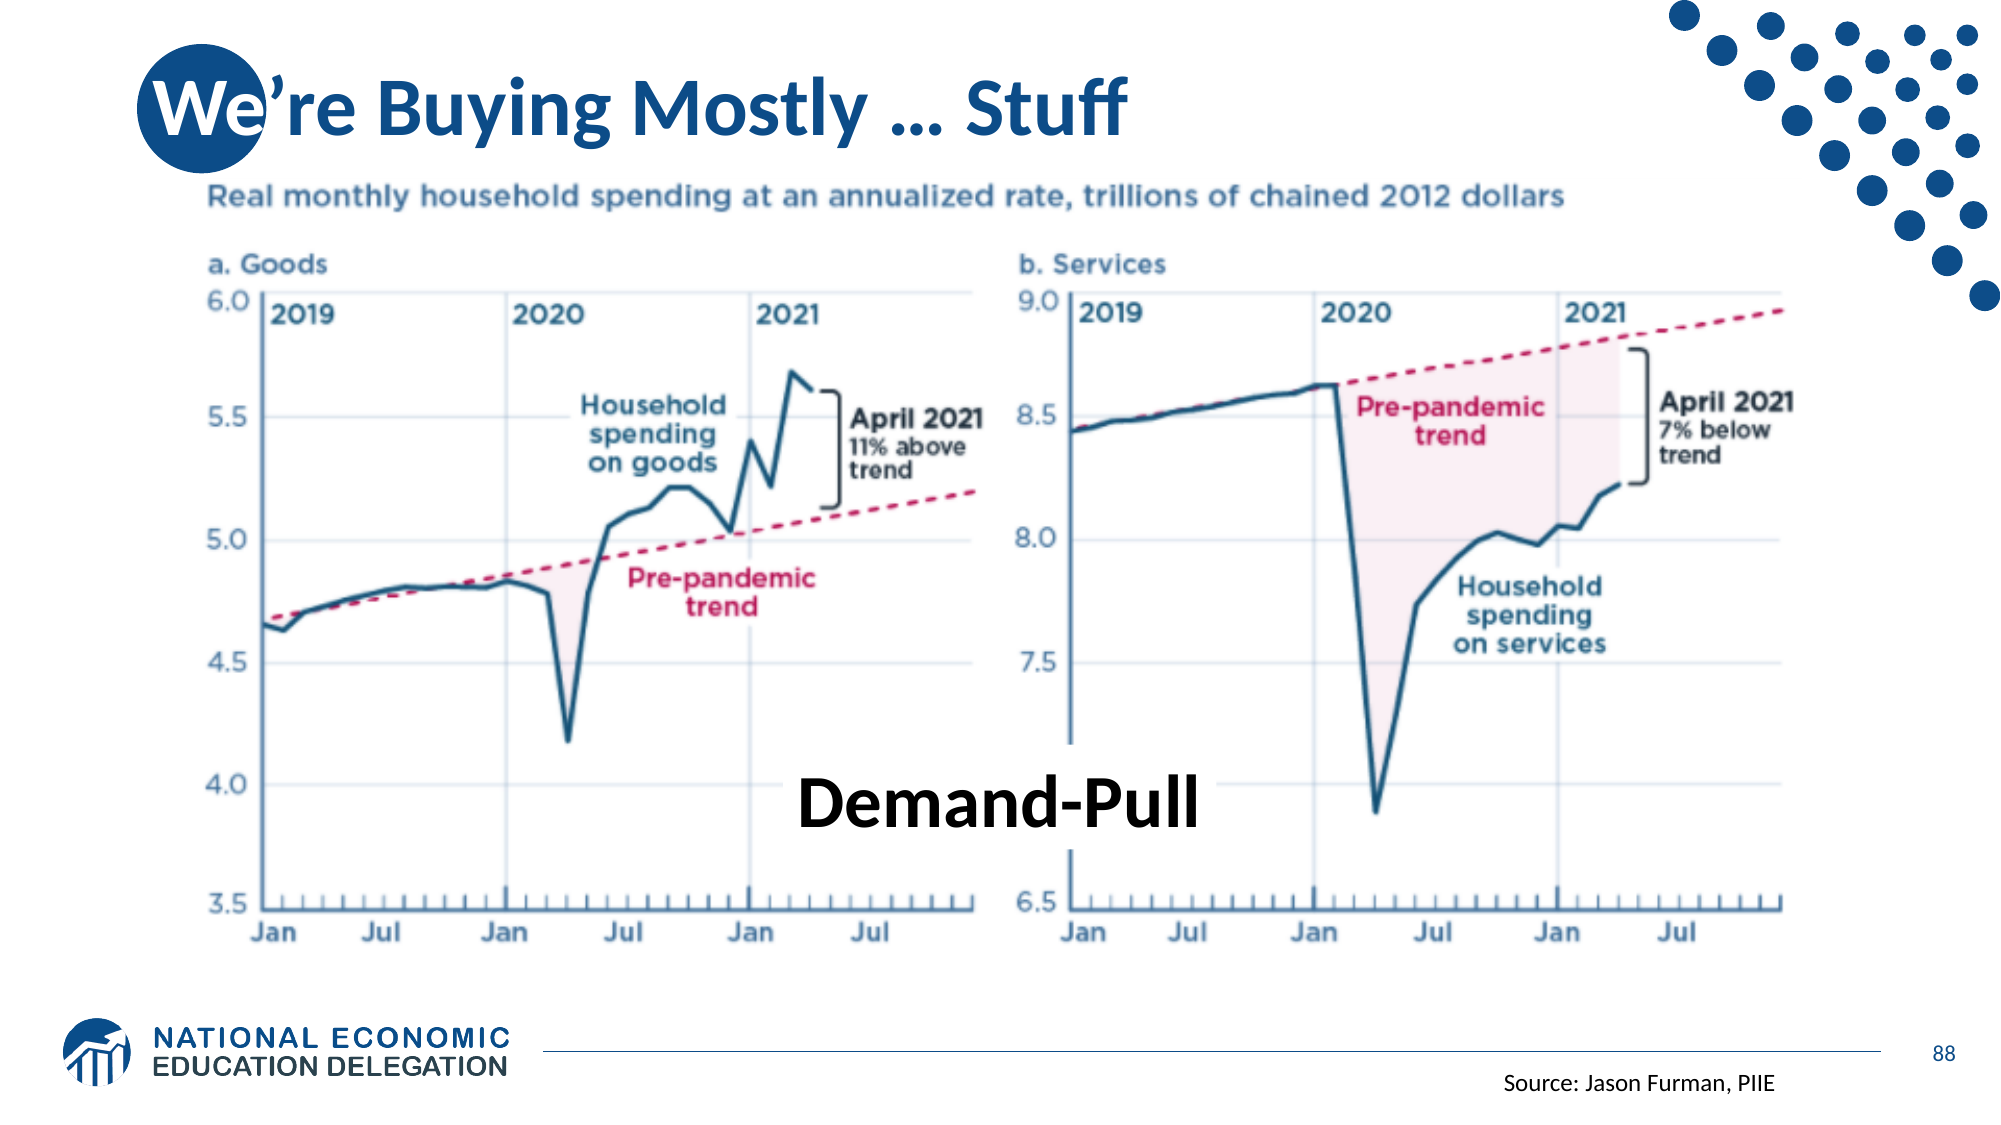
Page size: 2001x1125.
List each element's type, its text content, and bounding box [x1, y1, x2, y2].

title We’re Buying Mostly … Stuff [137, 0, 1863, 218]
picture [55, 1013, 520, 1091]
text_box Source: Jason Furman, PIIE [1489, 1059, 1792, 1104]
picture [198, 177, 1802, 948]
slide_number 88 [1521, 1022, 1972, 1082]
